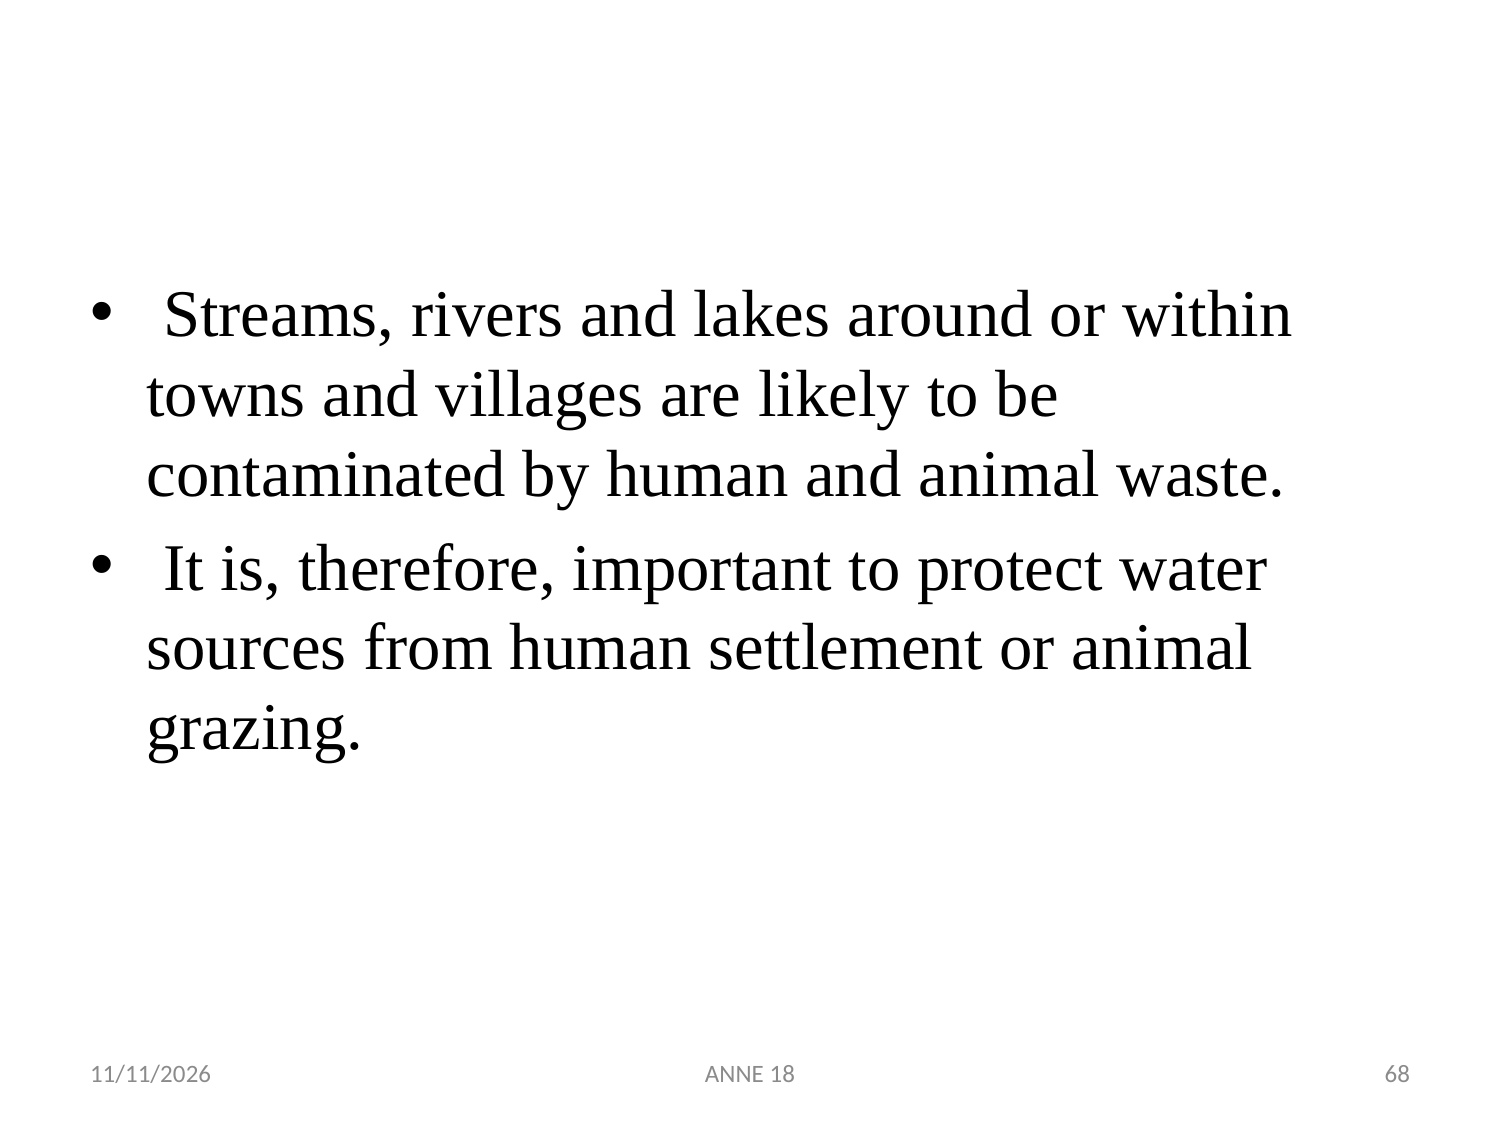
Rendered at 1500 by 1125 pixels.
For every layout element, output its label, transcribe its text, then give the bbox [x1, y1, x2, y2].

list Streams, rivers and lakes around or within towns and villages are likely to be contaminated by human and animal waste. It is, therefore, important to protect water sources from human settlement or animal grazing. [75, 262, 1425, 1005]
footer ANNE 18 [512, 1042, 988, 1103]
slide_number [75, 1042, 425, 1103]
slide_number 68 [1074, 1042, 1425, 1103]
